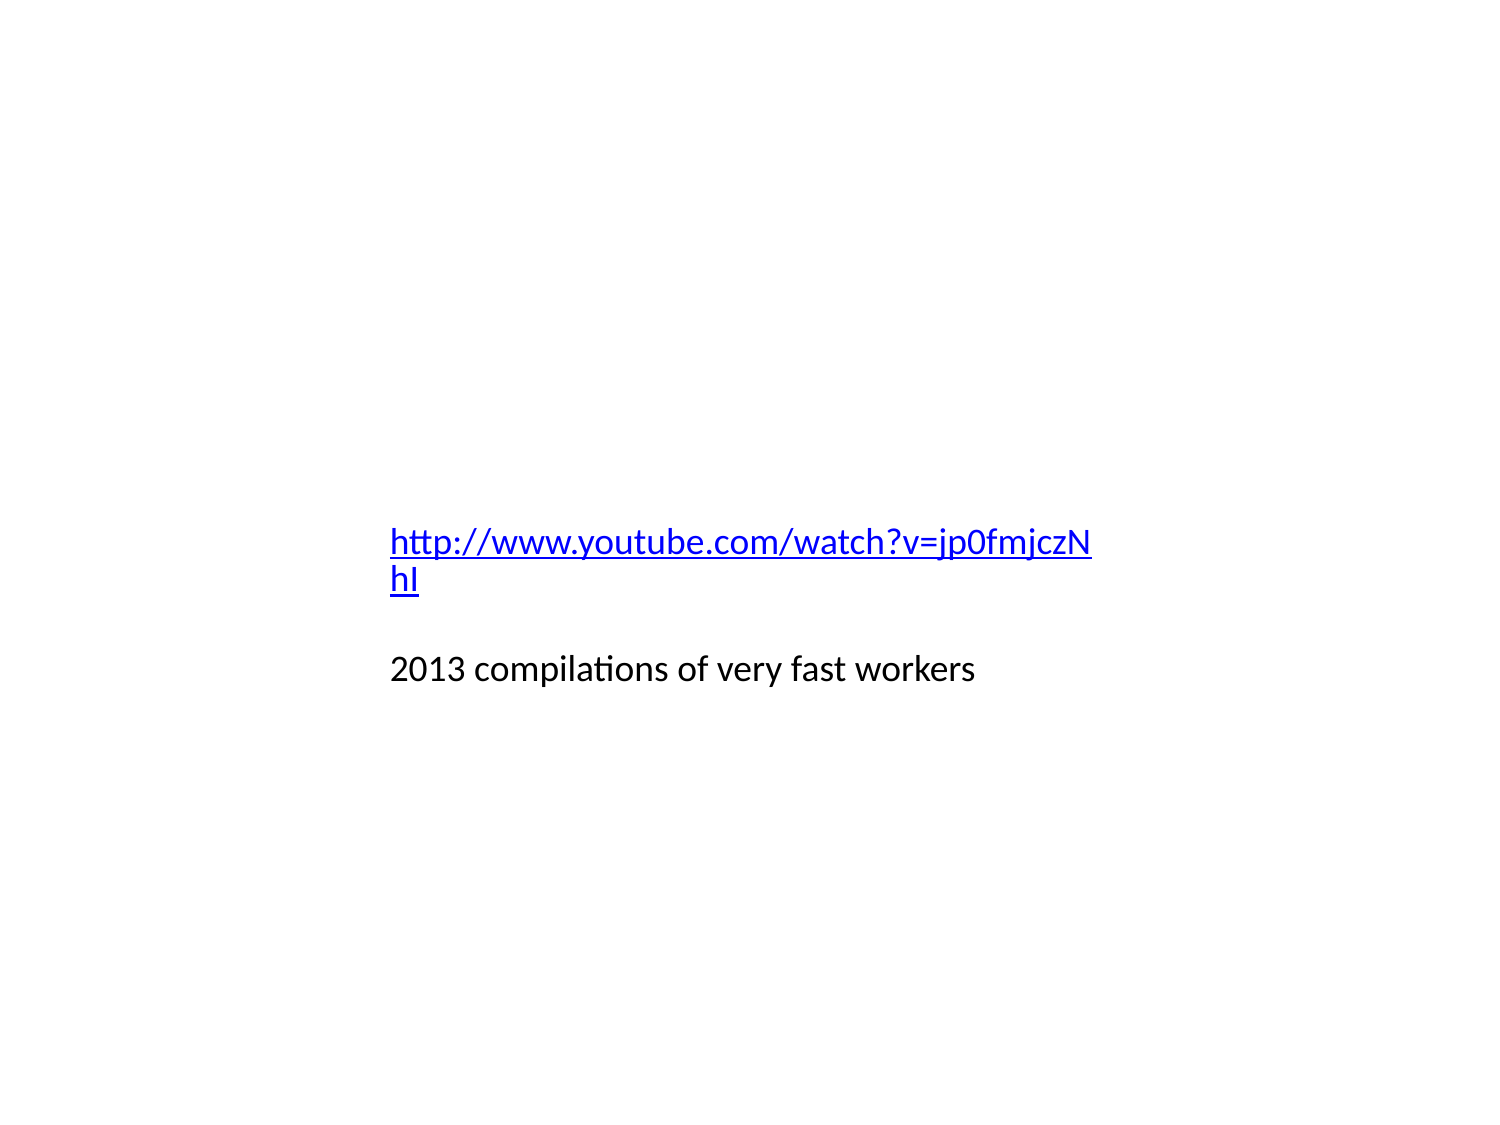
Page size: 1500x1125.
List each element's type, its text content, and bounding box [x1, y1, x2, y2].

text_box http://www.youtube.com/watch?v=jp0fmjczNhI 2013 compilations of very fast workers [374, 509, 1125, 660]
